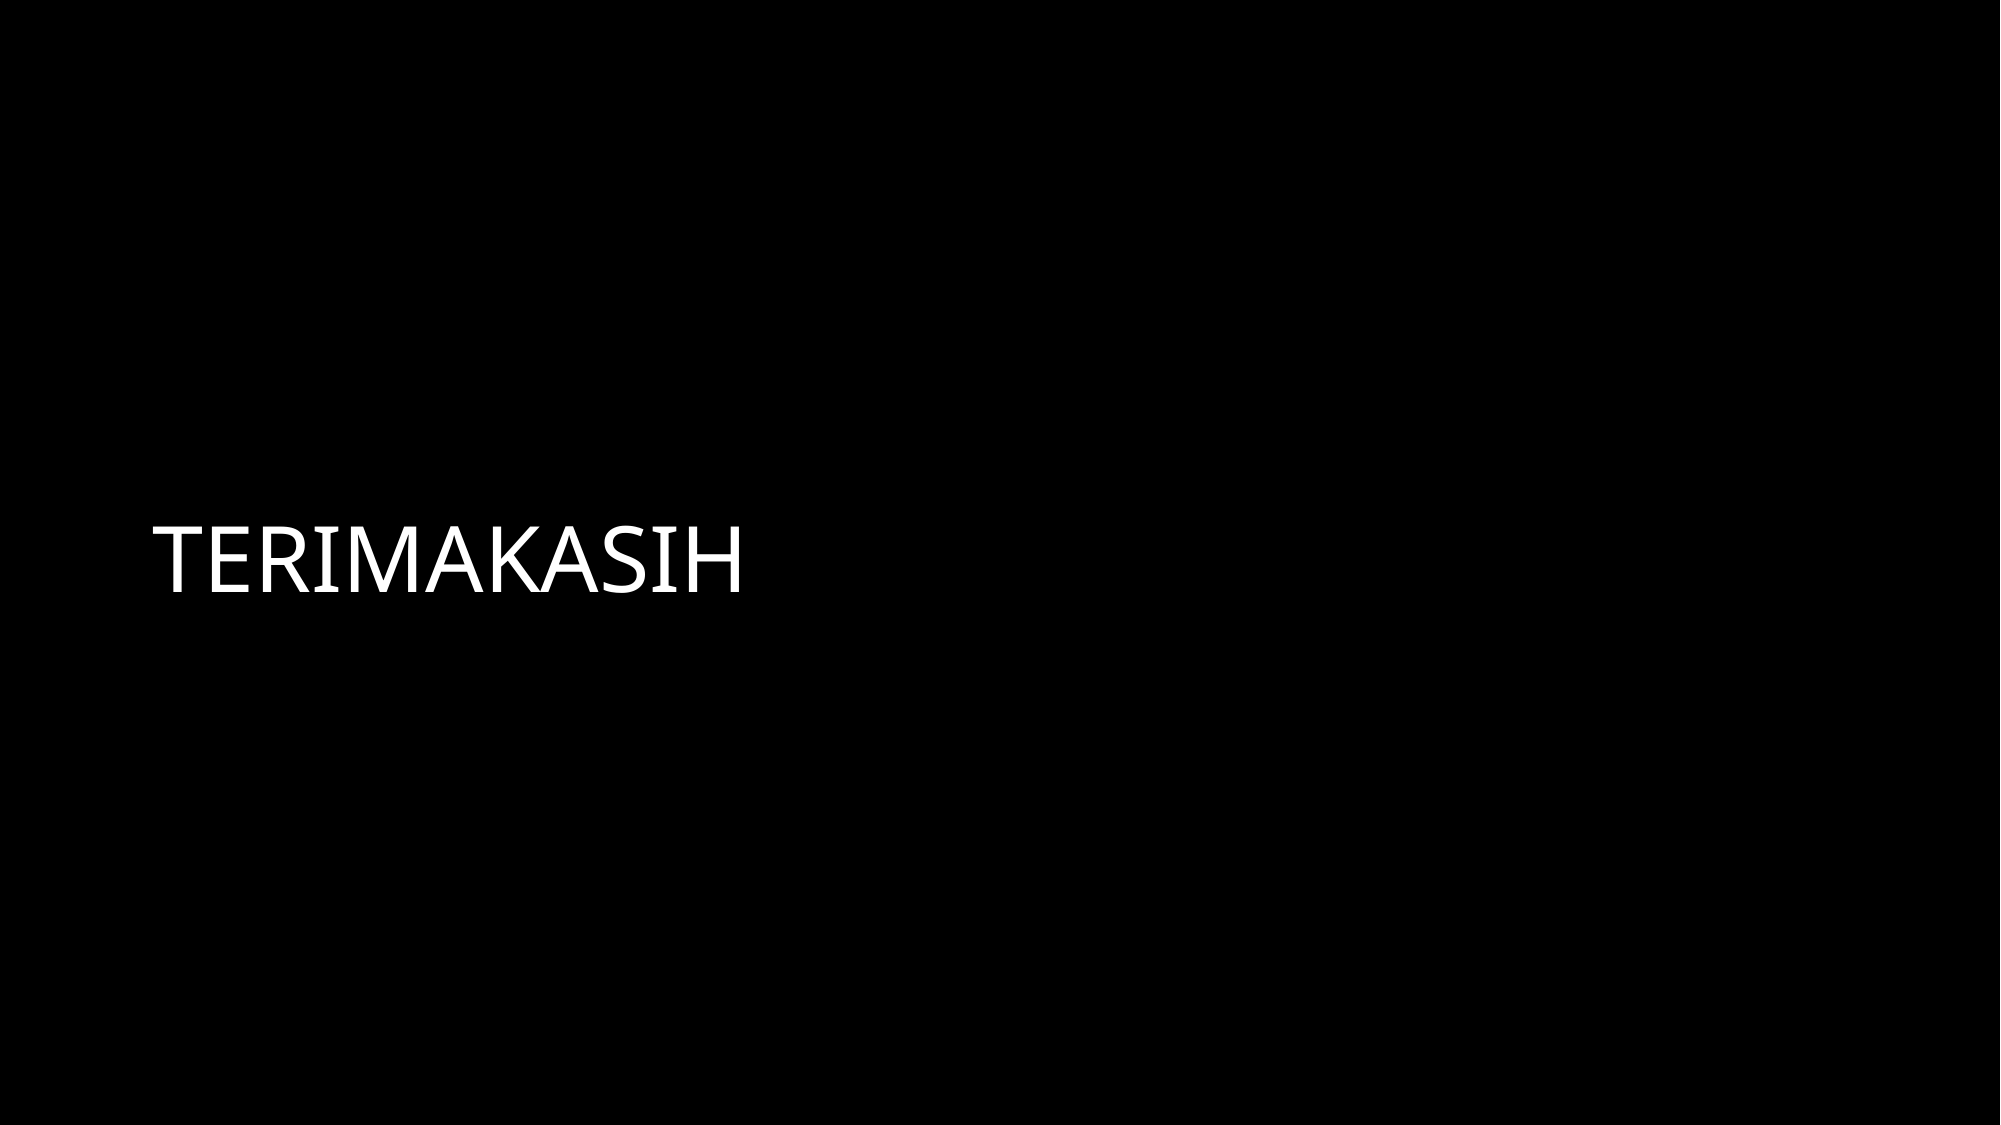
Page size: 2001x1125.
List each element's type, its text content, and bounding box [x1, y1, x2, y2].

title TERIMAKASIH [137, 453, 1863, 672]
